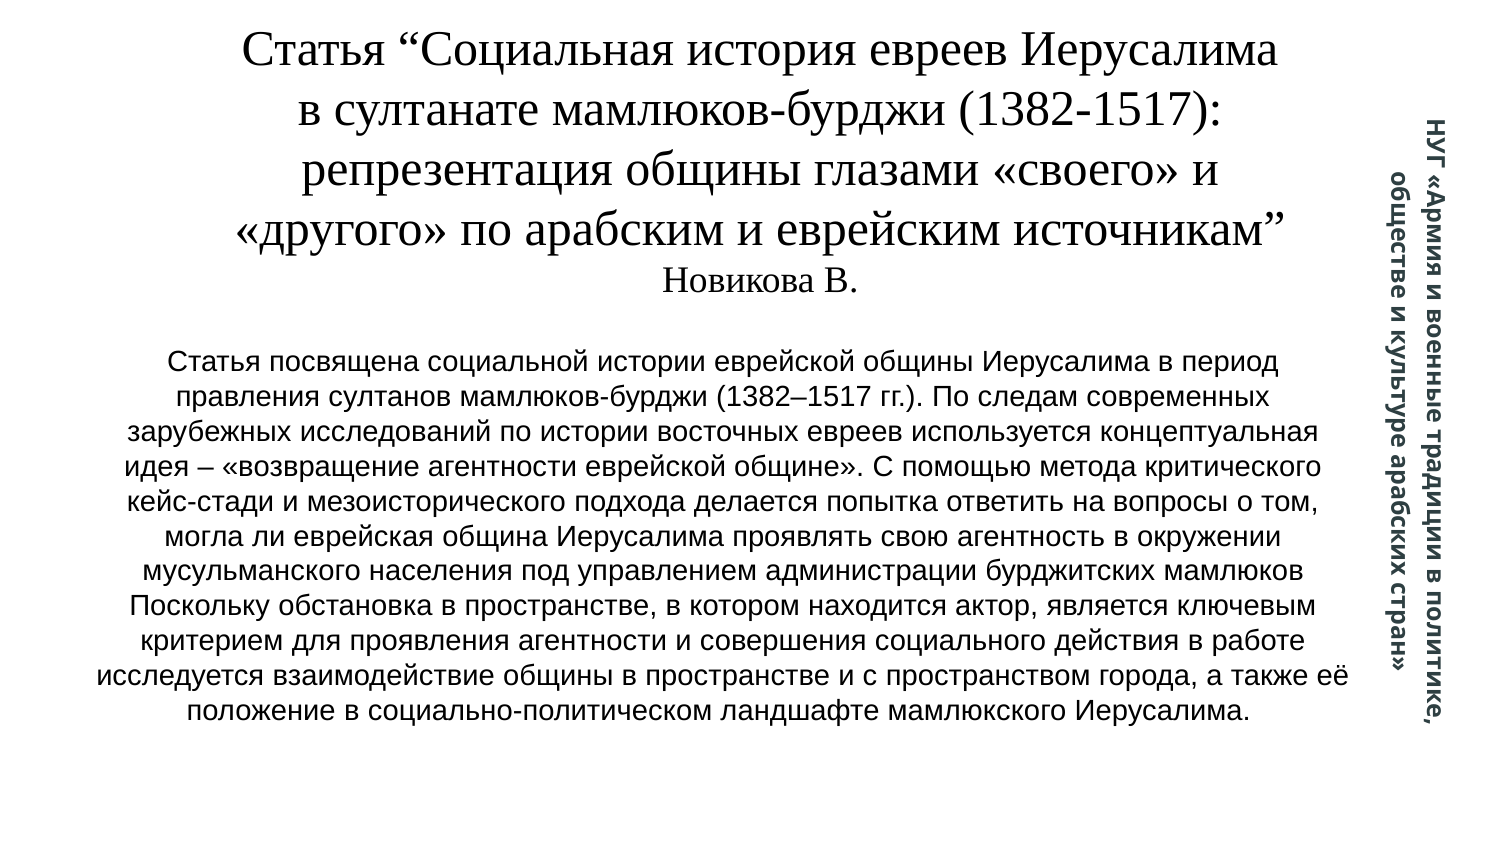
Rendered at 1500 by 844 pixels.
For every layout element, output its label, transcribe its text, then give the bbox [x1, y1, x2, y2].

text_box Статья “Социальная история евреев Иерусалима в султанате мамлюков-бурджи (1382-1517): репрезентация общины глазами «своего» и «другого» по арабским и еврейским источникам” Новикова В. [219, 0, 1302, 315]
text_box НУГ «Армия и военные традиции в политике, обществе и культуре арабских стран» [1326, 97, 1473, 747]
text_box Статья посвящена социальной истории еврейской общины Иерусалима в период правления султанов мамлюков-бурджи (1382–1517 гг.). По следам современных зарубежных исследований по истории восточных евреев используется концептуальная идея – «возвращение агентности еврейской общине». С помощью метода критического кейс-стади и мезоисторического подхода делается попытка ответить на вопросы о том, могла ли еврейская община Иерусалима проявлять свою агентность в окружении мусульманского населения под управлением администрации бурджитских мамлюков Поскольку обстановка в пространстве, в котором находится актор, является ключевым критерием для проявления агентности и совершения социального действия в работе исследуется взаимодействие общины в пространстве и с пространством города, а также её положение в социально-политическом ландшафте мамлюкского Иерусалима. [77, 326, 1370, 742]
